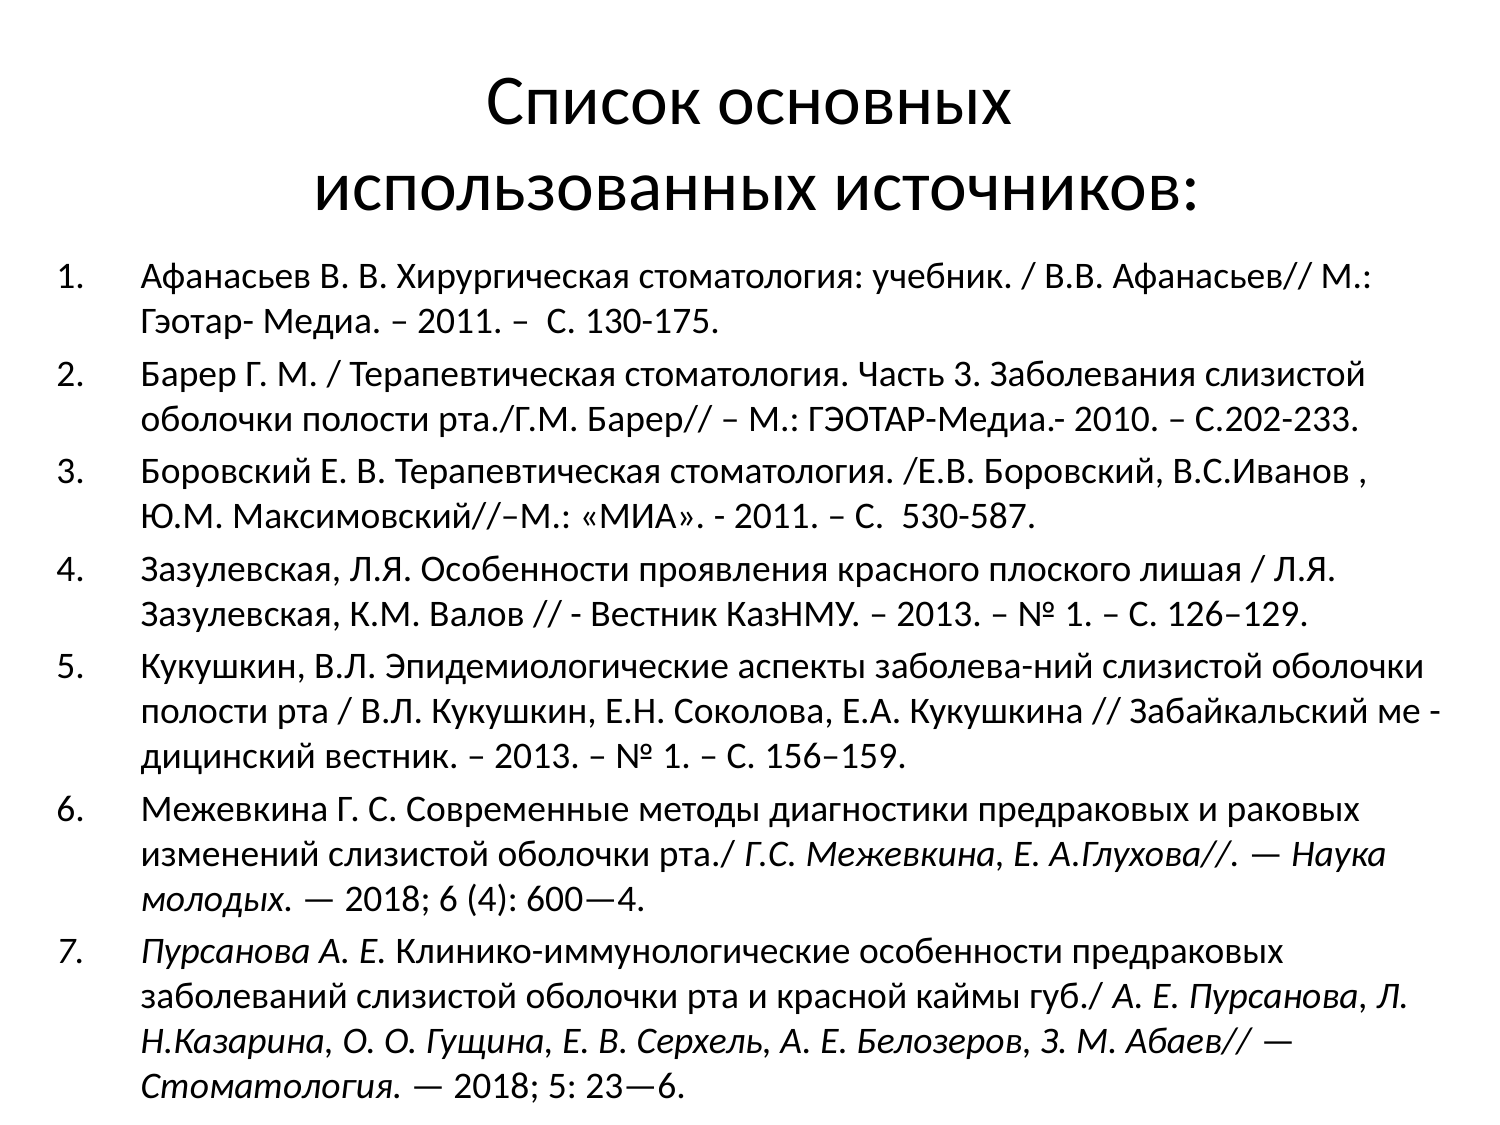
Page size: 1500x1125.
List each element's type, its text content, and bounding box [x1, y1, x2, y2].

title Список основных использованных источников: [75, 45, 1425, 233]
list Афанасьев В. В. Хирургическая стоматология: учебник. / В.В. Афанасьев// М.: Гэотар- Медиа. – 2011. – С. 130-175. Барер Г. М. / Терапевтическая стоматология. Часть 3. Заболевания слизистой оболочки полости рта./Г.М. Барер// – М.: ГЭОТАР-Медиа.- 2010. – С.202-233. Боровский Е. В. Терапевтическая стоматология. /Е.В. Боровский, В.С.Иванов , Ю.М. Максимовский//–М.: «МИА». - 2011. – С. 530-587. Зазулевская, Л.Я. Особенности проявления красного плоского лишая / Л.Я. Зазулевская, К.М. Валов // - Вестник КазНМУ. – 2013. – № 1. – С. 126–129. Кукушкин, В.Л. Эпидемиологические аспекты заболева-ний слизистой оболочки полости рта / В.Л. Кукушкин, Е.Н. Соколова, Е.А. Кукушкина // Забайкальский ме -дицинский вестник. – 2013. – № 1. – С. 156–159. Межевкина Г. С. Современные методы диагностики предраковых и раковых изменений слизистой оболочки рта./ Г.С. Межевкина, Е. А.Глухова//. — Наука молодых. — 2018; 6 (4): 600—4. Пурсанова А. Е. Клинико-иммунологические особенности предраковых заболеваний слизистой оболочки рта и красной каймы губ./ А. Е. Пурсанова, Л. Н.Казарина, О. О. Гущина, Е. В. Серхель, А. Е. Белозеров, З. М. Абаев// —Стоматология. — 2018; 5: 23—6. [41, 243, 1459, 1005]
